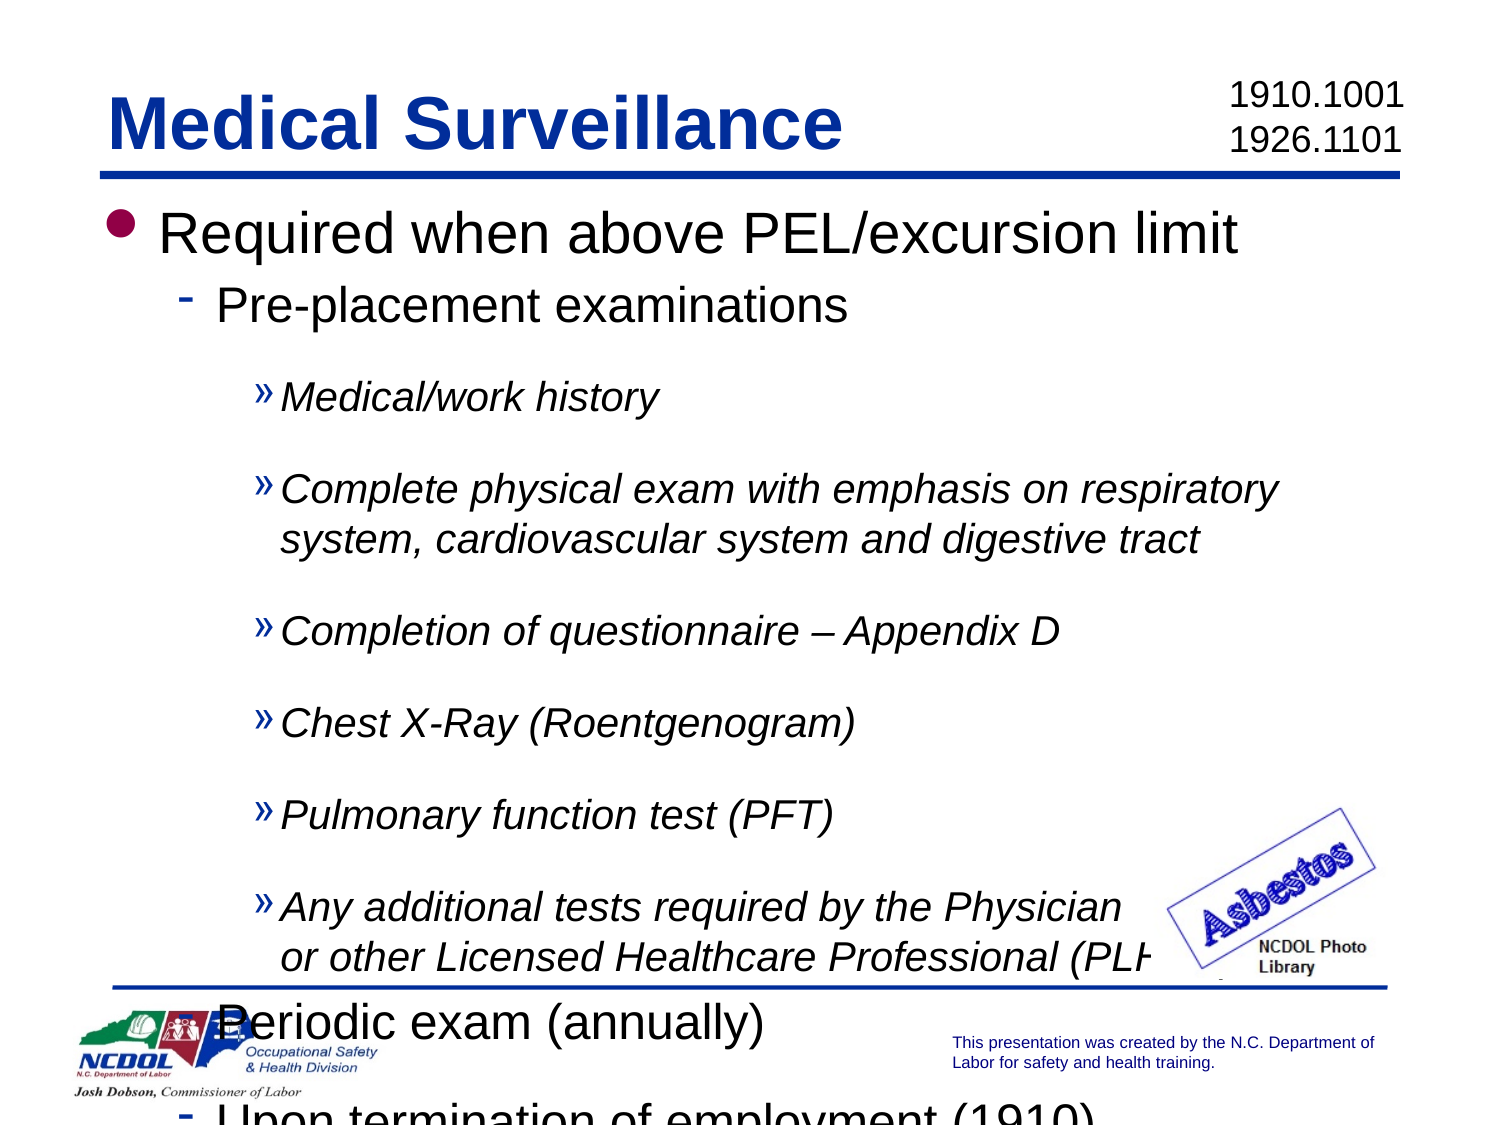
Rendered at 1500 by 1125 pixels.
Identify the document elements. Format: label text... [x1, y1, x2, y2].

list Required when above PEL/excursion limit Pre-placement examinations Medical/work history Complete physical exam with emphasis on respiratory system, cardiovascular system and digestive tract Completion of questionnaire – Appendix D Chest X-Ray (Roentgenogram) Pulmonary function test (PFT) Any additional tests required by the Physician or other Licensed Healthcare Professional (PLHCP) Periodic exam (annually) Upon termination of employment (1910) [87, 187, 1422, 943]
title Medical Surveillance [99, 75, 1213, 166]
picture [1150, 802, 1388, 980]
picture [62, 993, 388, 1124]
text_box 1910.1001 1926.1101 [1213, 62, 1421, 168]
